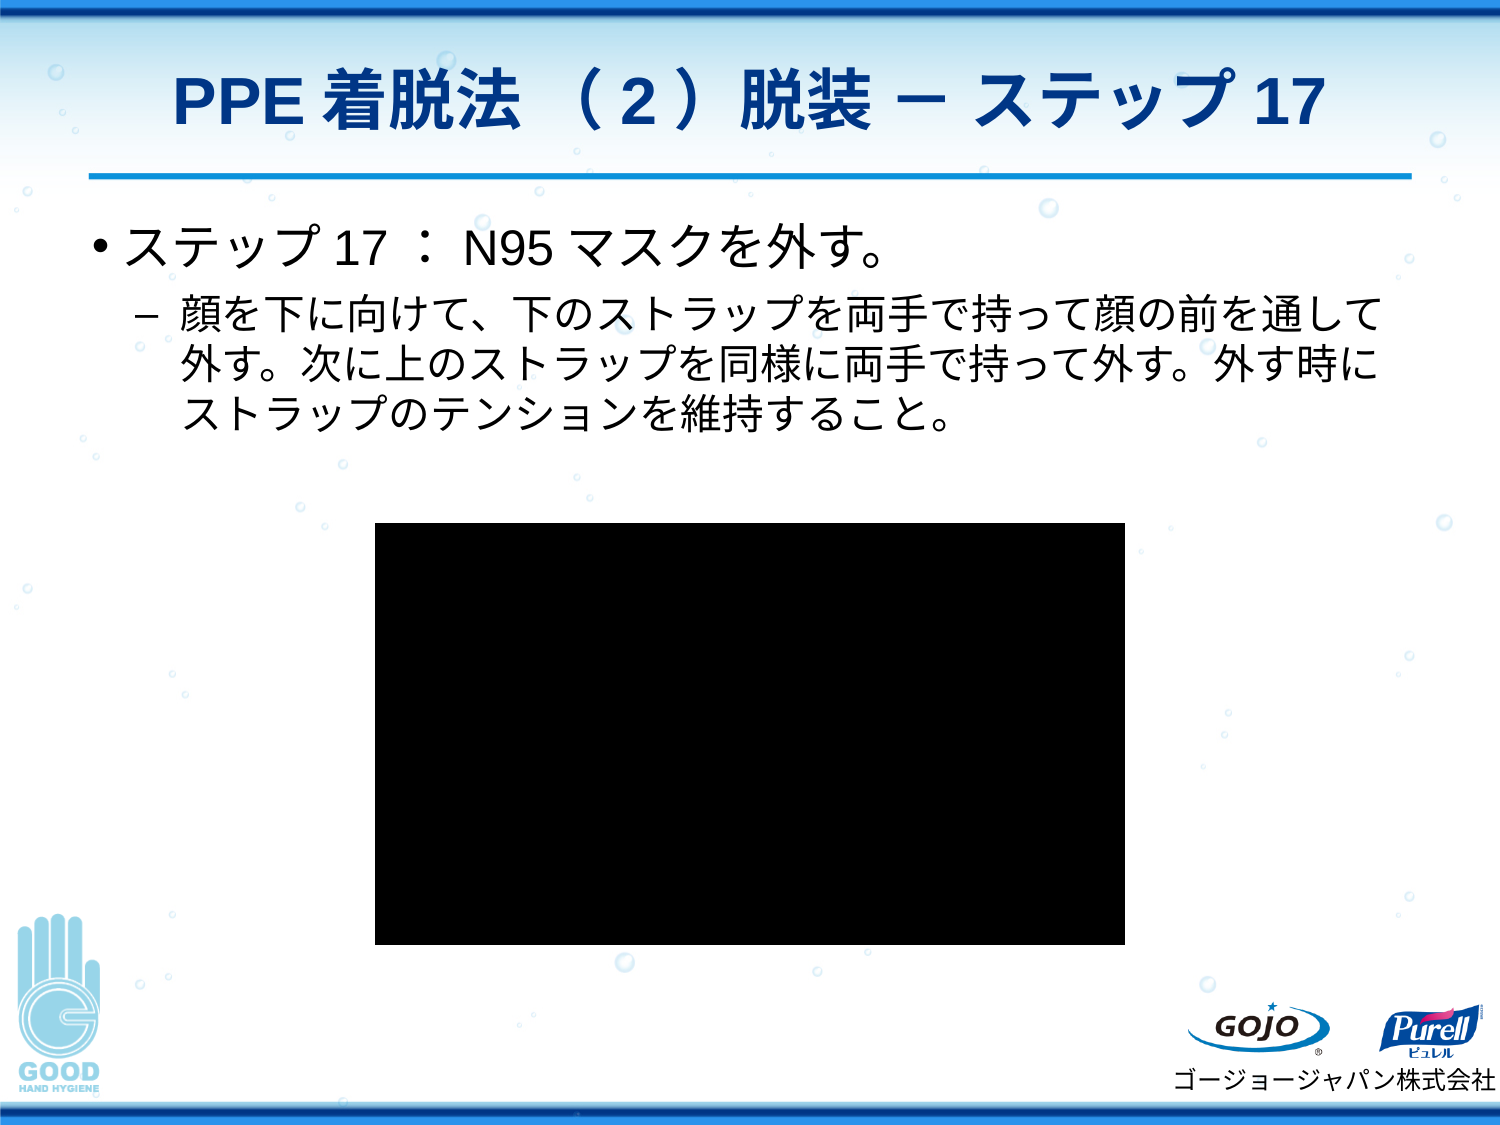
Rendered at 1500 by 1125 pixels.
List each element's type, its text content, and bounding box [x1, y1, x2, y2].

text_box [374, 522, 1126, 946]
picture [0, 0, 1500, 1125]
title PPE着脱法 （2）脱装 － ステップ17 [76, 17, 1424, 178]
list ステップ17：N95マスクを外す。 顔を下に向けて、下のストラップを両手で持って顔の前を通して外す。次に上のストラップを同様に両手で持って外す。外す時にストラップのテンションを維持すること。 [76, 208, 1424, 444]
